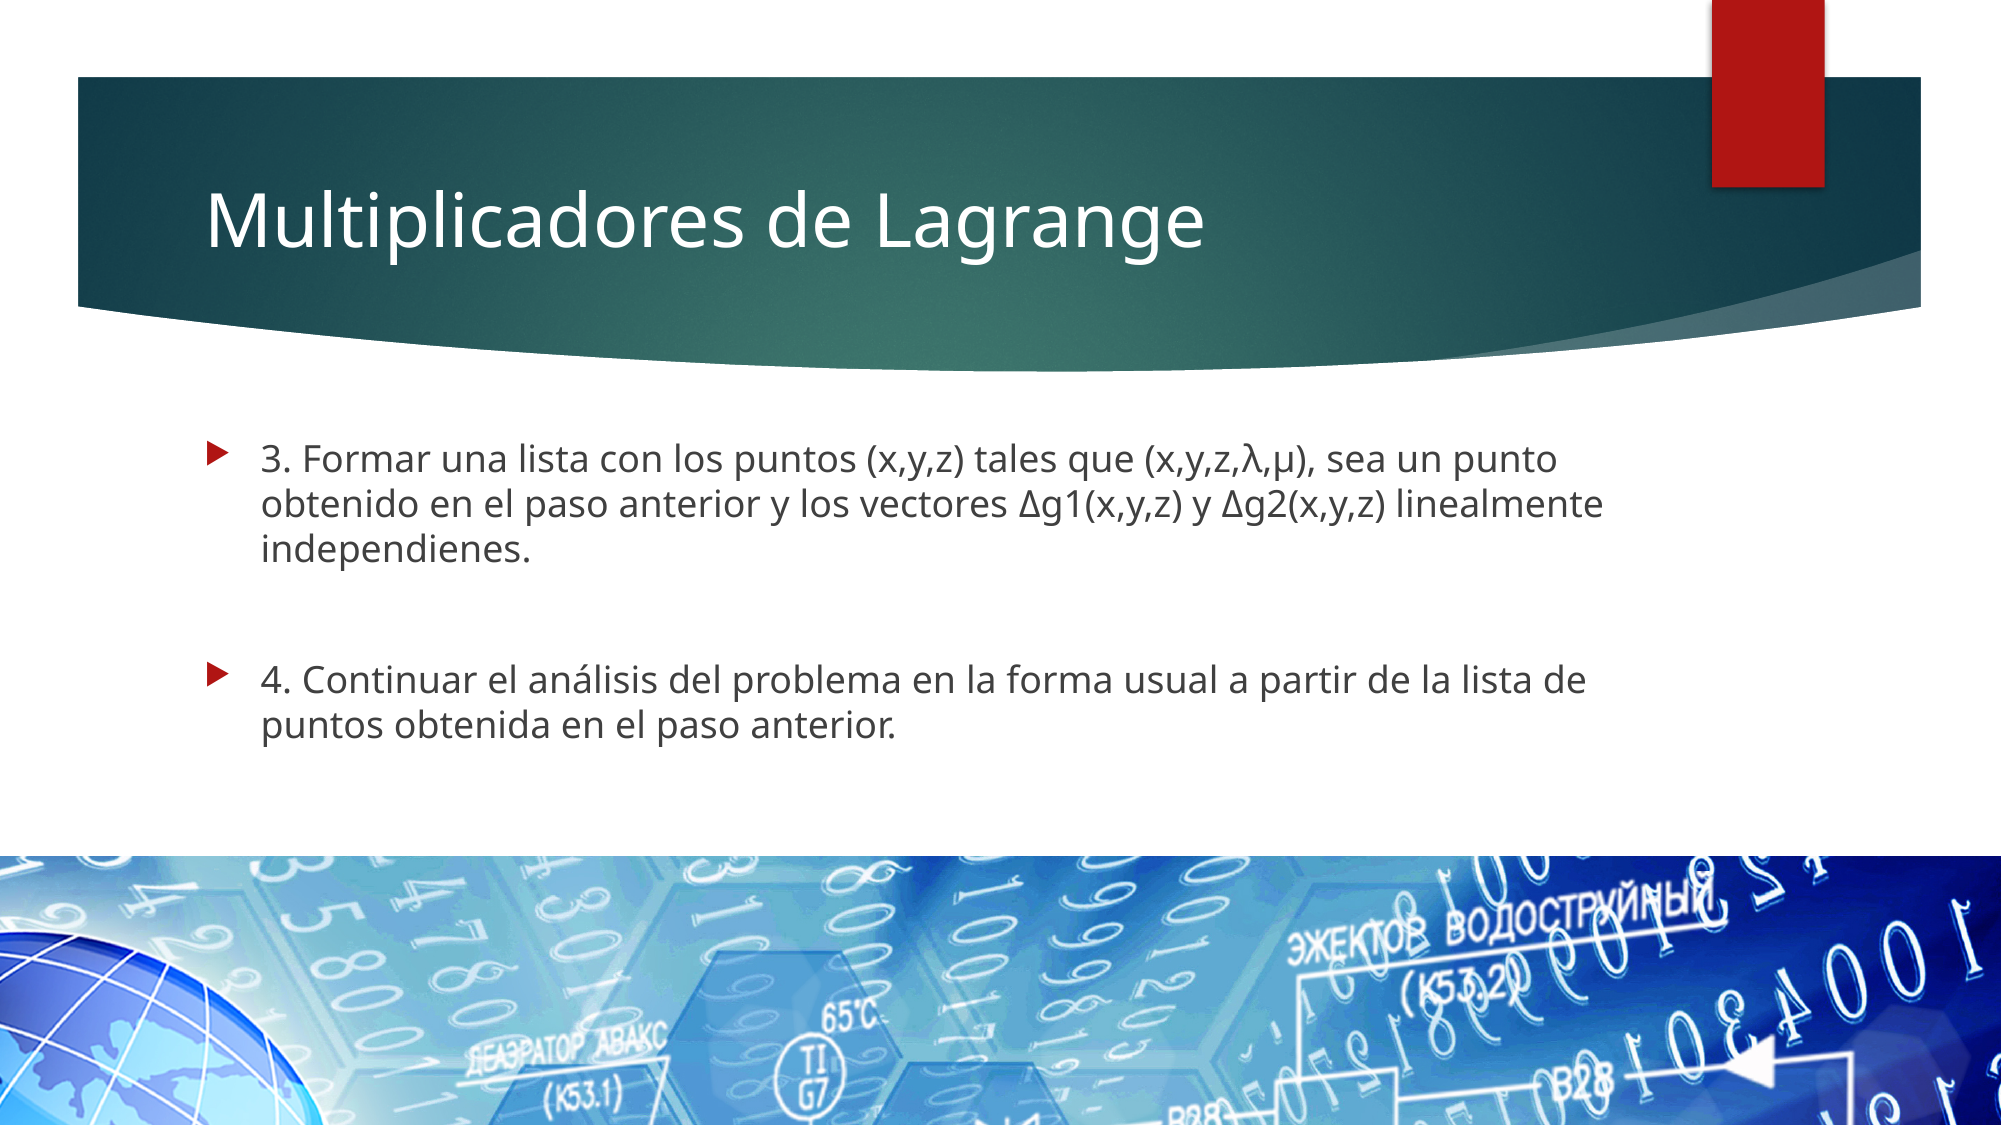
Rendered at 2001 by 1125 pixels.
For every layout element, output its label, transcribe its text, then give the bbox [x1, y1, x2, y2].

picture [0, 849, 2001, 1125]
title Multiplicadores de Lagrange [189, 159, 1638, 276]
list 3. Formar una lista con los puntos (x,y,z) tales que (x,y,z,λ,μ), sea un punto obtenido en el paso anterior y los vectores Δg1(x,y,z) y Δg2(x,y,z) linealmente independienes. 4. Continuar el análisis del problema en la forma usual a partir de la lista de puntos obtenida en el paso anterior. [189, 427, 1638, 847]
